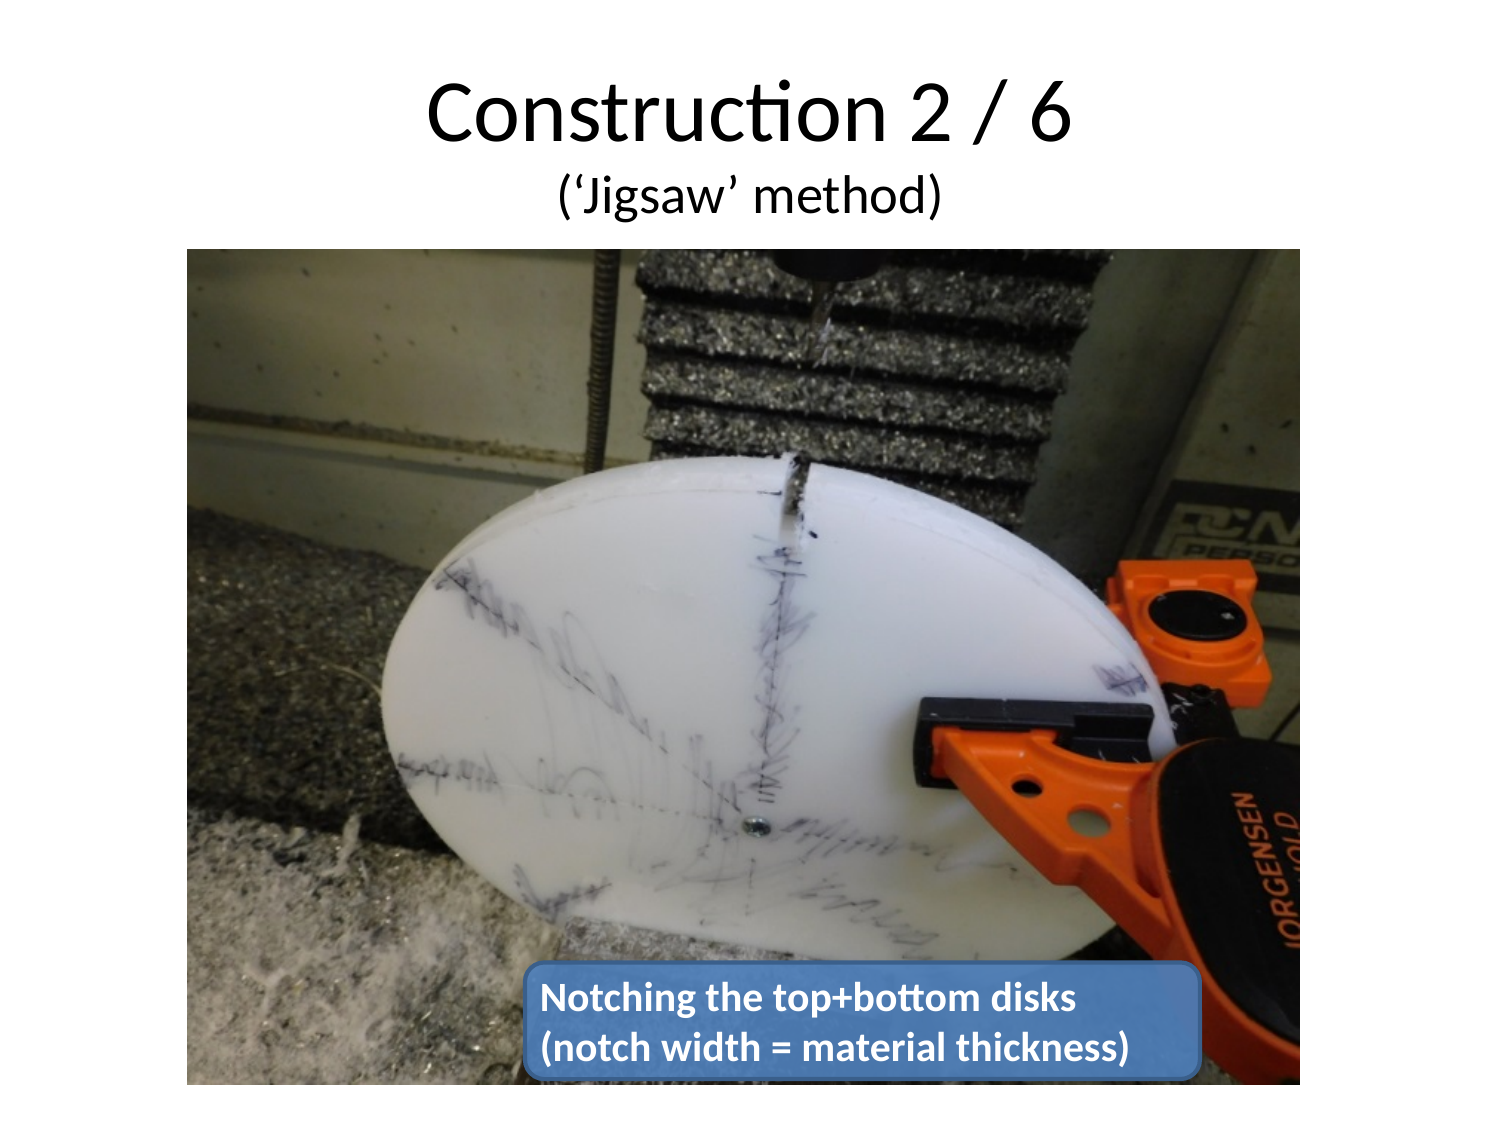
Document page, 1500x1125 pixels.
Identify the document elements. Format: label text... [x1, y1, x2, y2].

title Construction 2 / 6 (‘Jigsaw’ method) [75, 45, 1425, 233]
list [187, 249, 1301, 1085]
